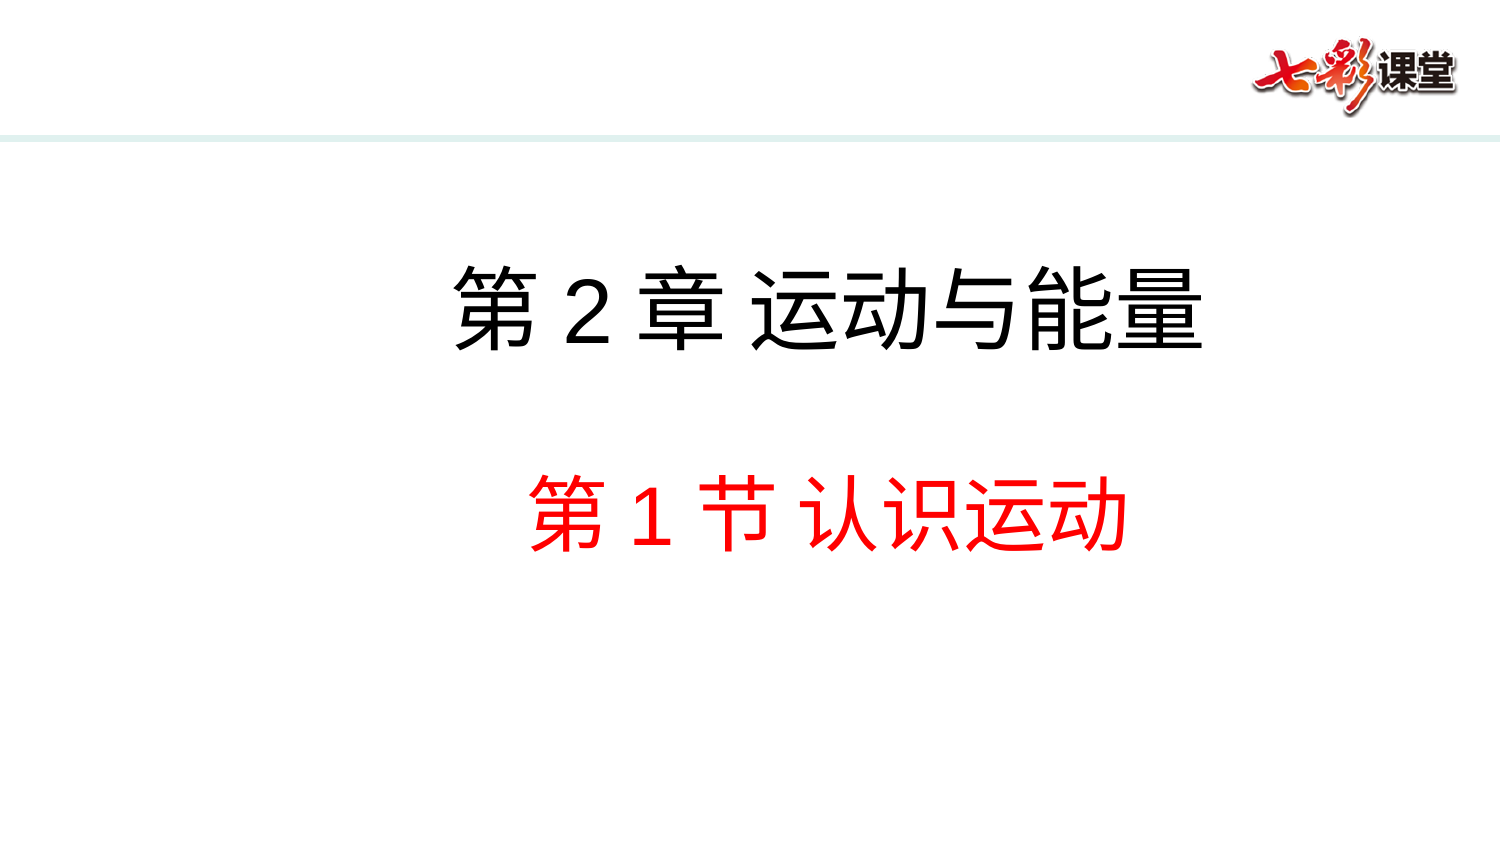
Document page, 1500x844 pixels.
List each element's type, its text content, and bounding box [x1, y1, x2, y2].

picture [1249, 32, 1461, 118]
text_box 第2章 运动与能量 第1节 认识运动 [242, 244, 1414, 570]
